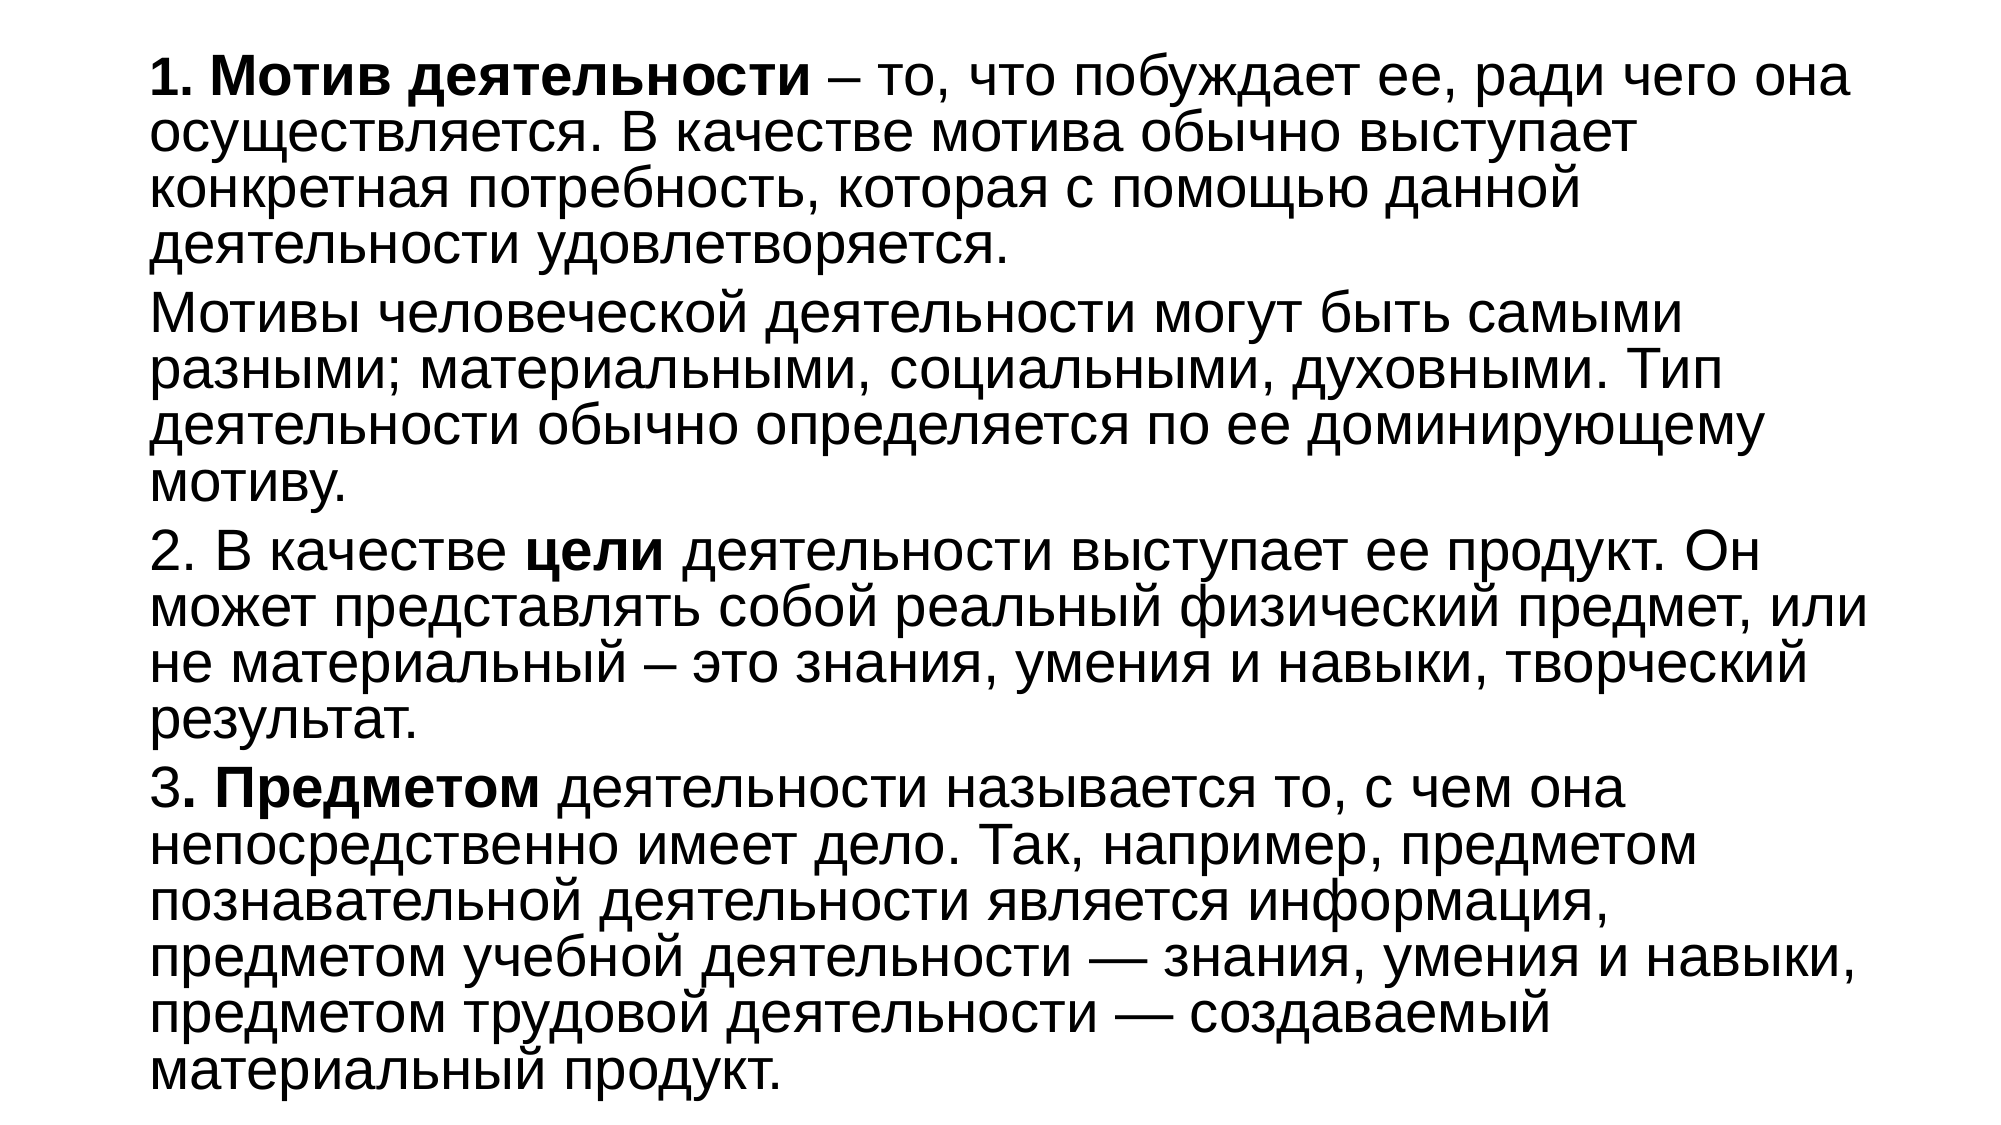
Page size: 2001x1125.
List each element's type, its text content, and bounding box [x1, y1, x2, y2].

list 1. Мотив деятельности – то, что побуждает ее, ради чего она осуществляется. В качестве мотива обычно выступает конкретная потребность, которая с помощью данной деятельности удовлетворяется. Мотивы человеческой деятельности могут быть самыми разными; материальными, социальными, духовными. Тип деятельности обычно определяется по ее доминирующему мотиву. 2. В качестве цели деятельности выступает ее продукт. Он может представлять собой реальный физический предмет, или не материальный – это знания, умения и навыки, творческий результат. 3. Предметом деятельности называется то, с чем она непосредственно имеет дело. Так, например, предметом познавательной деятельности является информация, предметом учебной деятельности — знания, умения и навыки, предметом трудовой деятельности — создаваемый материальный продукт. [134, 42, 1921, 1109]
